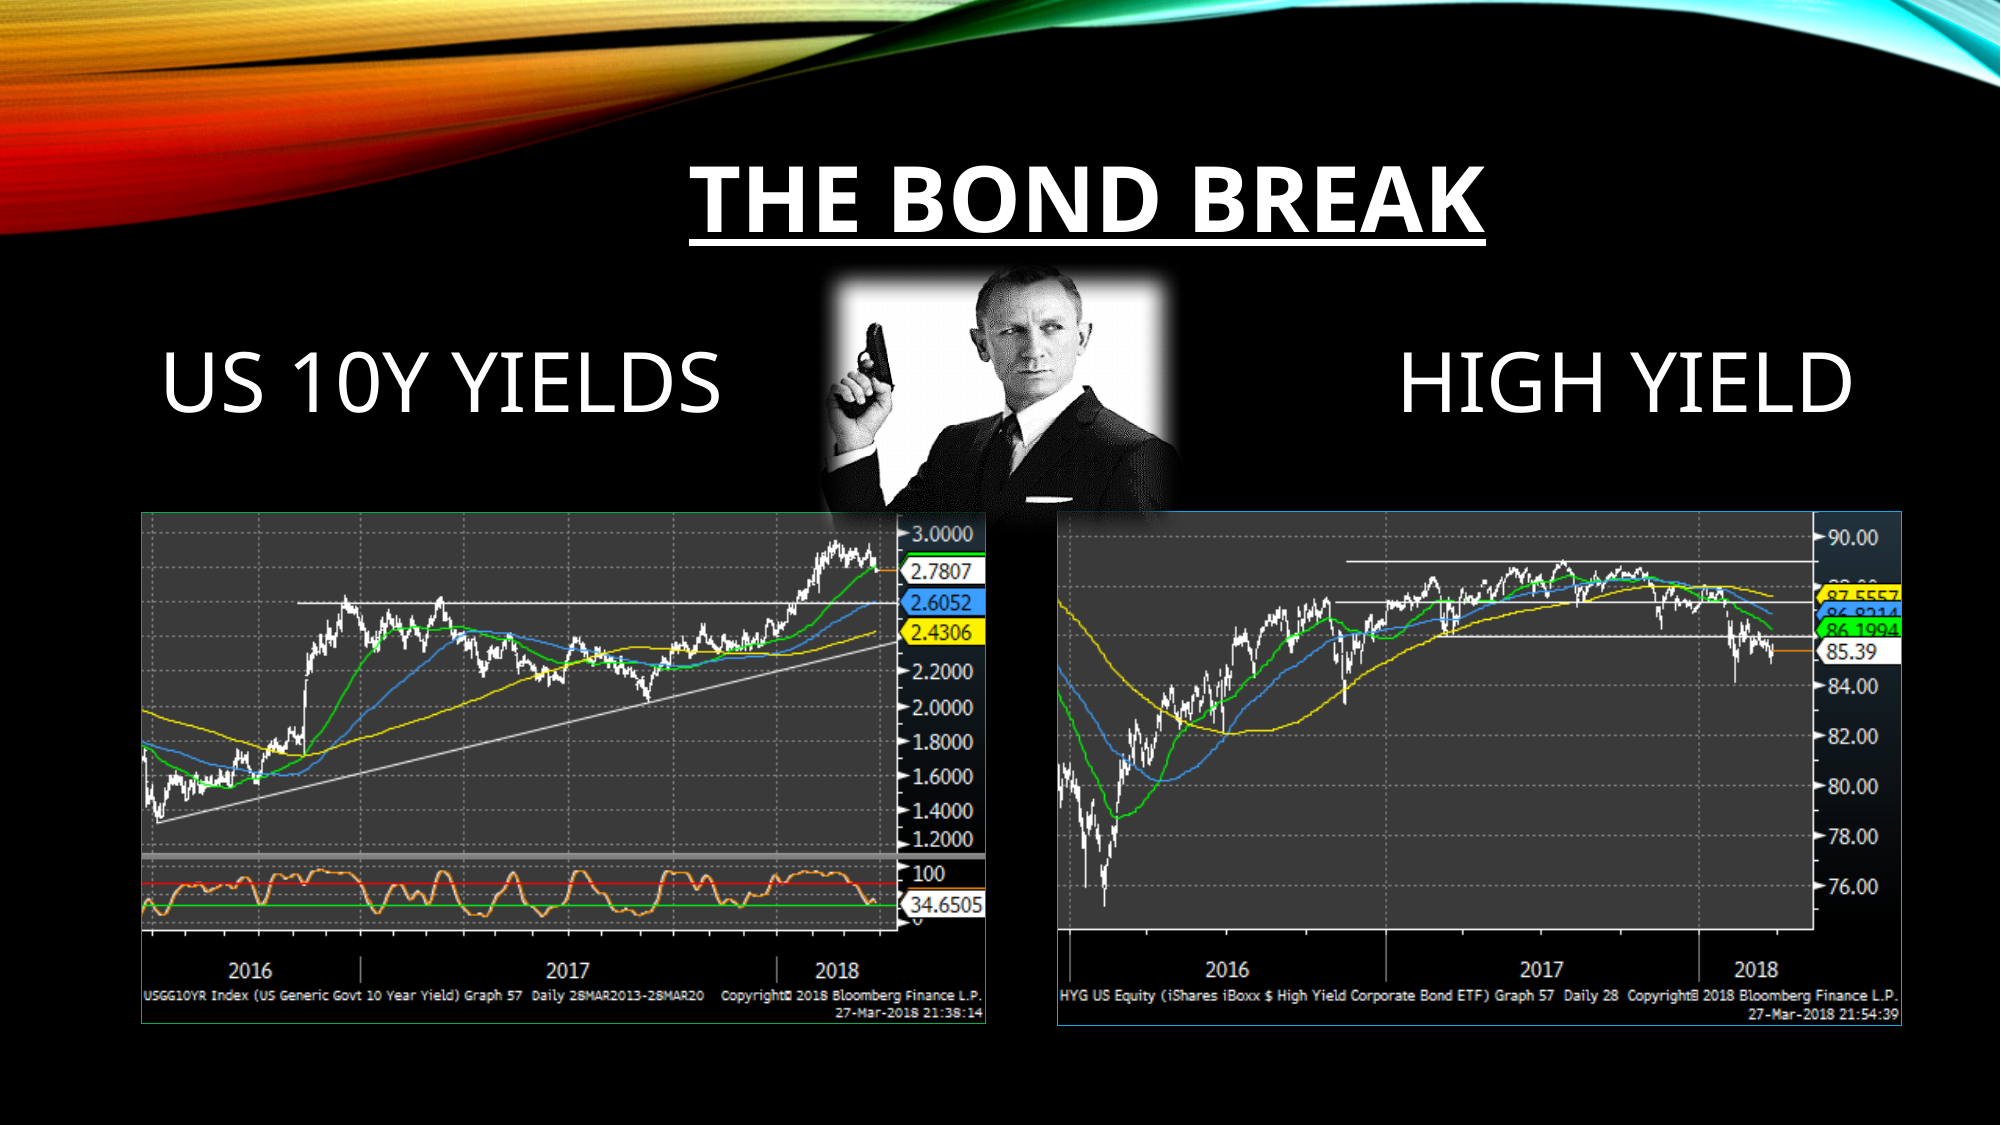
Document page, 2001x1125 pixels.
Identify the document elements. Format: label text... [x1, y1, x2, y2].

title US 10Y Yields High YIELD [123, 279, 815, 492]
title US 10Y Yields High YIELD [1185, 279, 1921, 492]
picture [0, 0, 2000, 237]
picture [141, 258, 1900, 1024]
text_box THE BOND BREAK [673, 132, 1501, 258]
